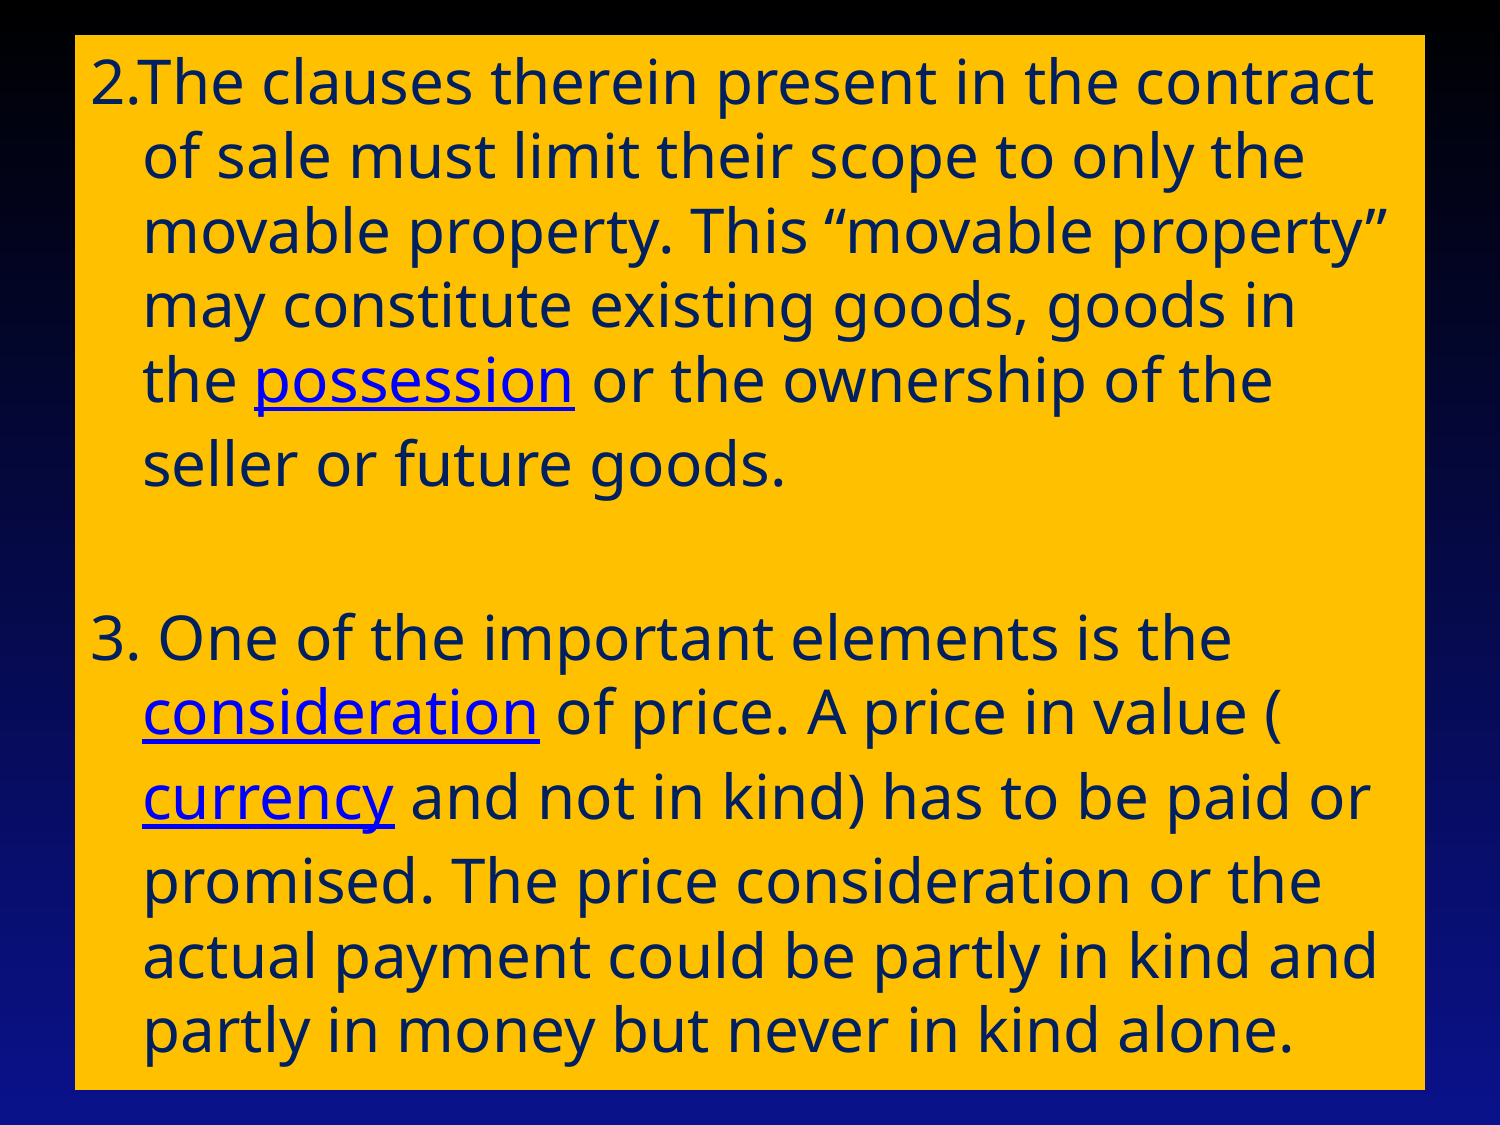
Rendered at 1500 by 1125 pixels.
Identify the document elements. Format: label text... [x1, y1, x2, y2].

list 2.The clauses therein present in the contract of sale must limit their scope to only the movable property. This “movable property” may constitute existing goods, goods in the possession or the ownership of the seller or future goods. 3. One of the important elements is the consideration of price. A price in value (currency and not in kind) has to be paid or promised. The price consideration or the actual payment could be partly in kind and partly in money but never in kind alone. [75, 35, 1425, 1090]
